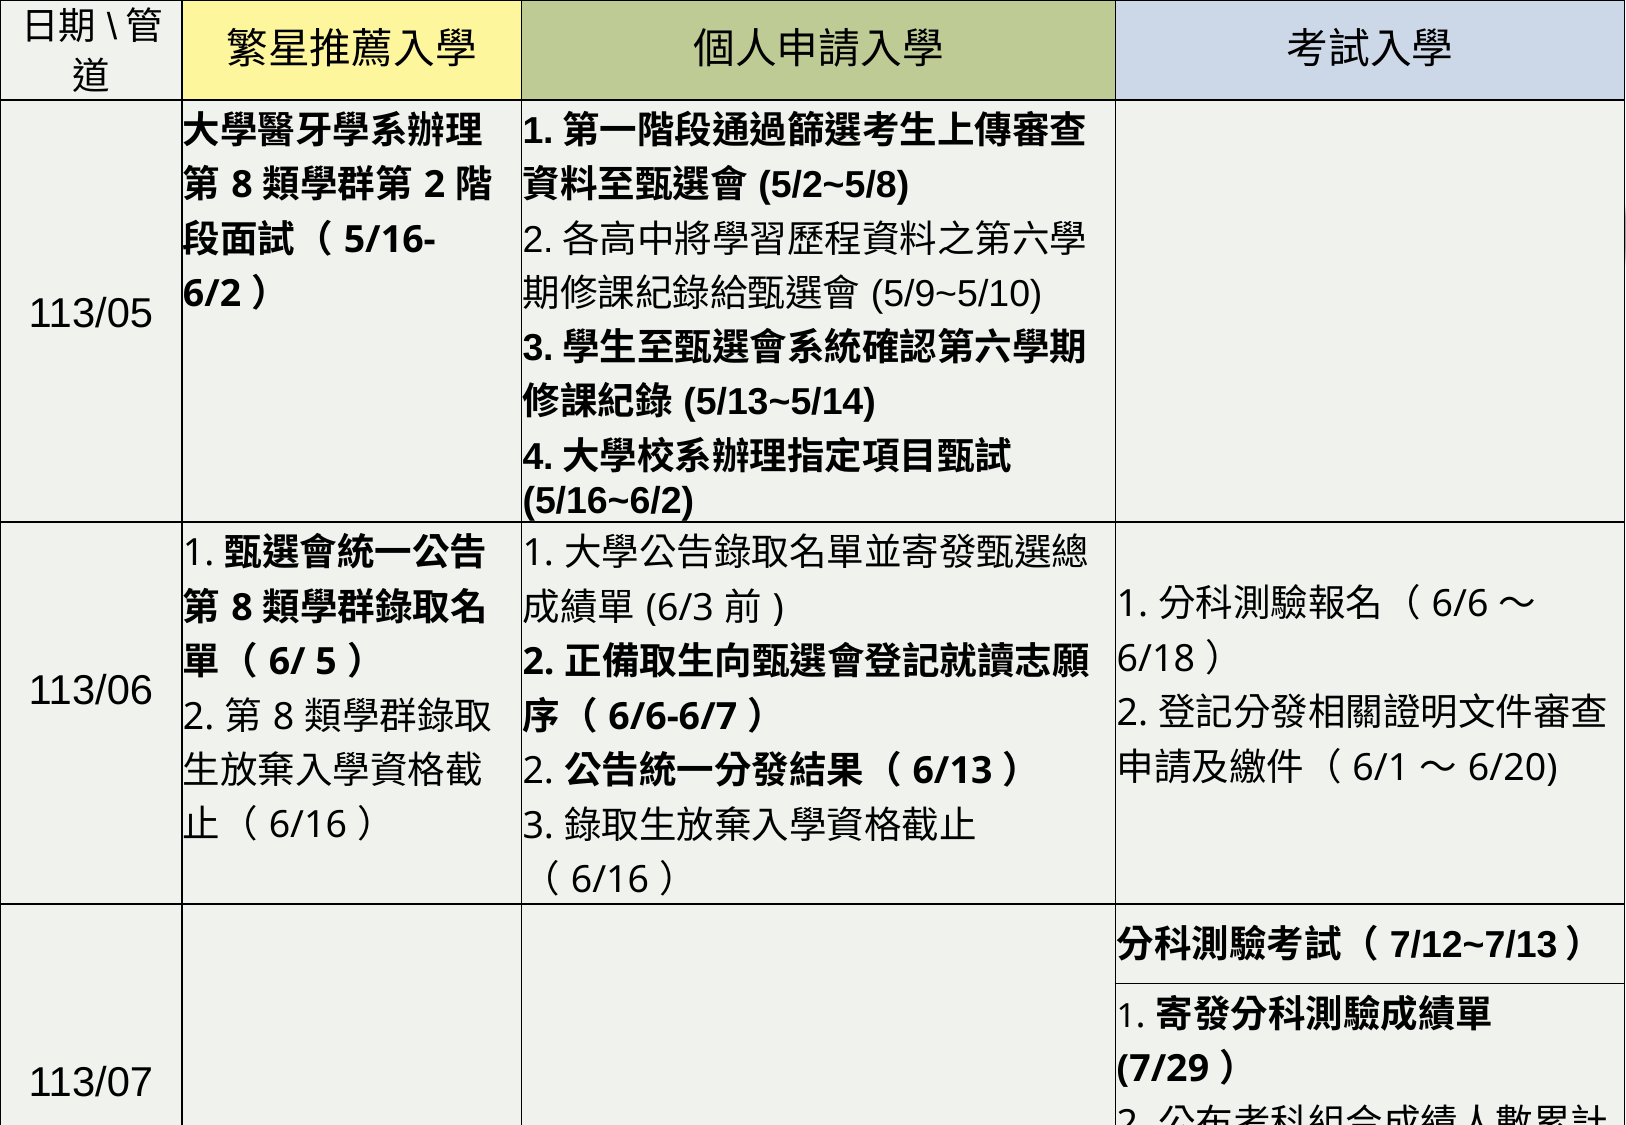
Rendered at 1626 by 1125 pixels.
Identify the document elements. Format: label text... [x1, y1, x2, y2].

table_header 考試入學 [1116, 1, 1624, 99]
table_cell 1.寄發分科測驗成績單 (7/29） 2.公布考科組合成績人數累計表及最低登記標準 (7/29） 3.繳交登記費(7/29~8/4) [1116, 984, 1624, 1125]
table_cell 113/06 [1, 523, 181, 903]
table_header 日期\管道 [1, 1, 181, 99]
table_cell 1.大學公告錄取名單並寄發甄選總成績單(6/3前) 2.正備取生向甄選會登記就讀志願序（6/6-6/7） 2.公告統一分發結果（6/13） 3.錄取生放棄入學資格截止（6/16） [522, 523, 1115, 903]
table_cell 113/05 [1, 101, 181, 521]
table_cell [522, 905, 1115, 1125]
table_cell 1.甄選會統一公告第8類學群錄取名單（6/ 5） 2.第8類學群錄取生放棄入學資格截止（6/16） [183, 523, 521, 903]
table_cell [183, 905, 521, 1125]
table_header 繁星推薦入學 [183, 1, 521, 99]
table_cell [1116, 101, 1624, 521]
table_cell 1.第一階段通過篩選考生上傳審查資料至甄選會(5/2~5/8) 2.各高中將學習歷程資料之第六學期修課紀錄給甄選會(5/9~5/10) 3.學生至甄選會系統確認第六學期修課紀錄(5/13~5/14) 4.大學校系辦理指定項目甄試(5/16~6/2) [522, 101, 1115, 521]
table_cell 113/07 [1, 905, 181, 1125]
table_cell 1.分科測驗報名（6/6～6/18） 2.登記分發相關證明文件審查申請及繳件（6/1～6/20) [1116, 523, 1624, 903]
table_cell 大學醫牙學系辦理第8類學群第2階段面試（5/16-6/2） [183, 101, 521, 521]
table_header 個人申請入學 [522, 1, 1115, 99]
table_cell 分科測驗考試（7/12~7/13） [1116, 905, 1624, 983]
